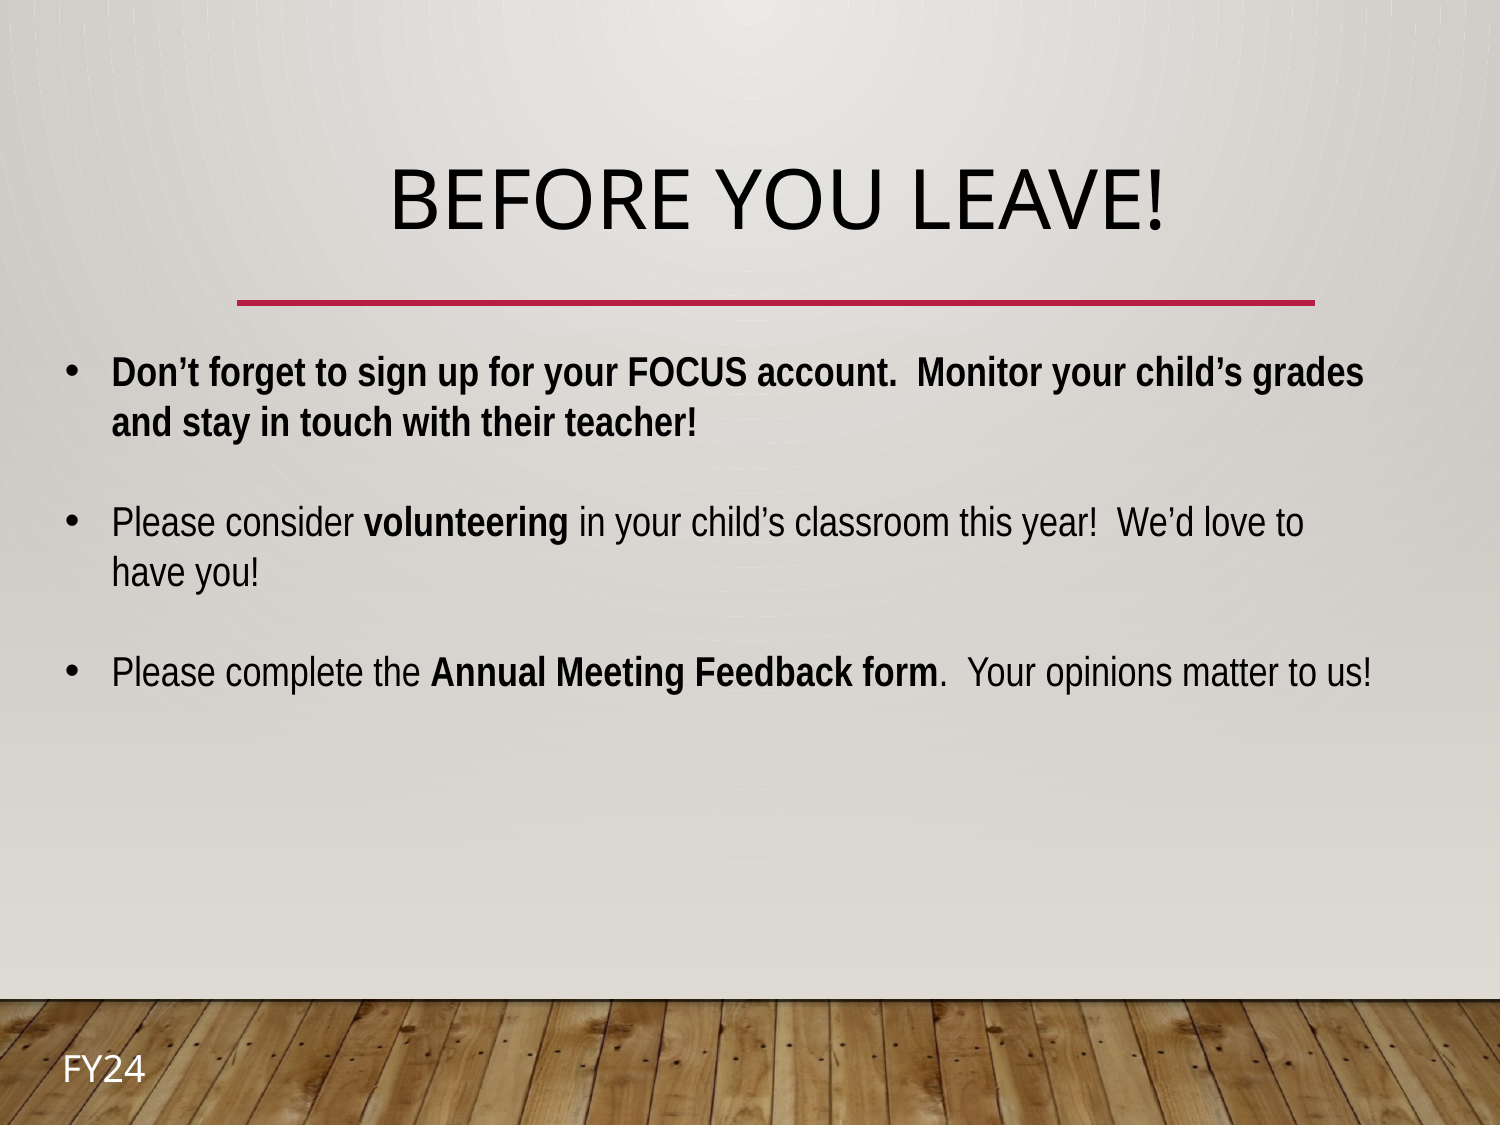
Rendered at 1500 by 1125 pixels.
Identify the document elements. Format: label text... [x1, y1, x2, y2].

text_box FY24 [47, 1037, 798, 1098]
title Before you leave! [155, 149, 1400, 288]
text_box Don’t forget to sign up for your FOCUS account. Monitor your child’s grades and stay in touch with their teacher! Please consider volunteering in your child’s classroom this year! We’d love to have you! Please complete the Annual Meeting Feedback form. Your opinions matter to us! [49, 337, 1400, 703]
picture [0, 999, 1500, 1125]
